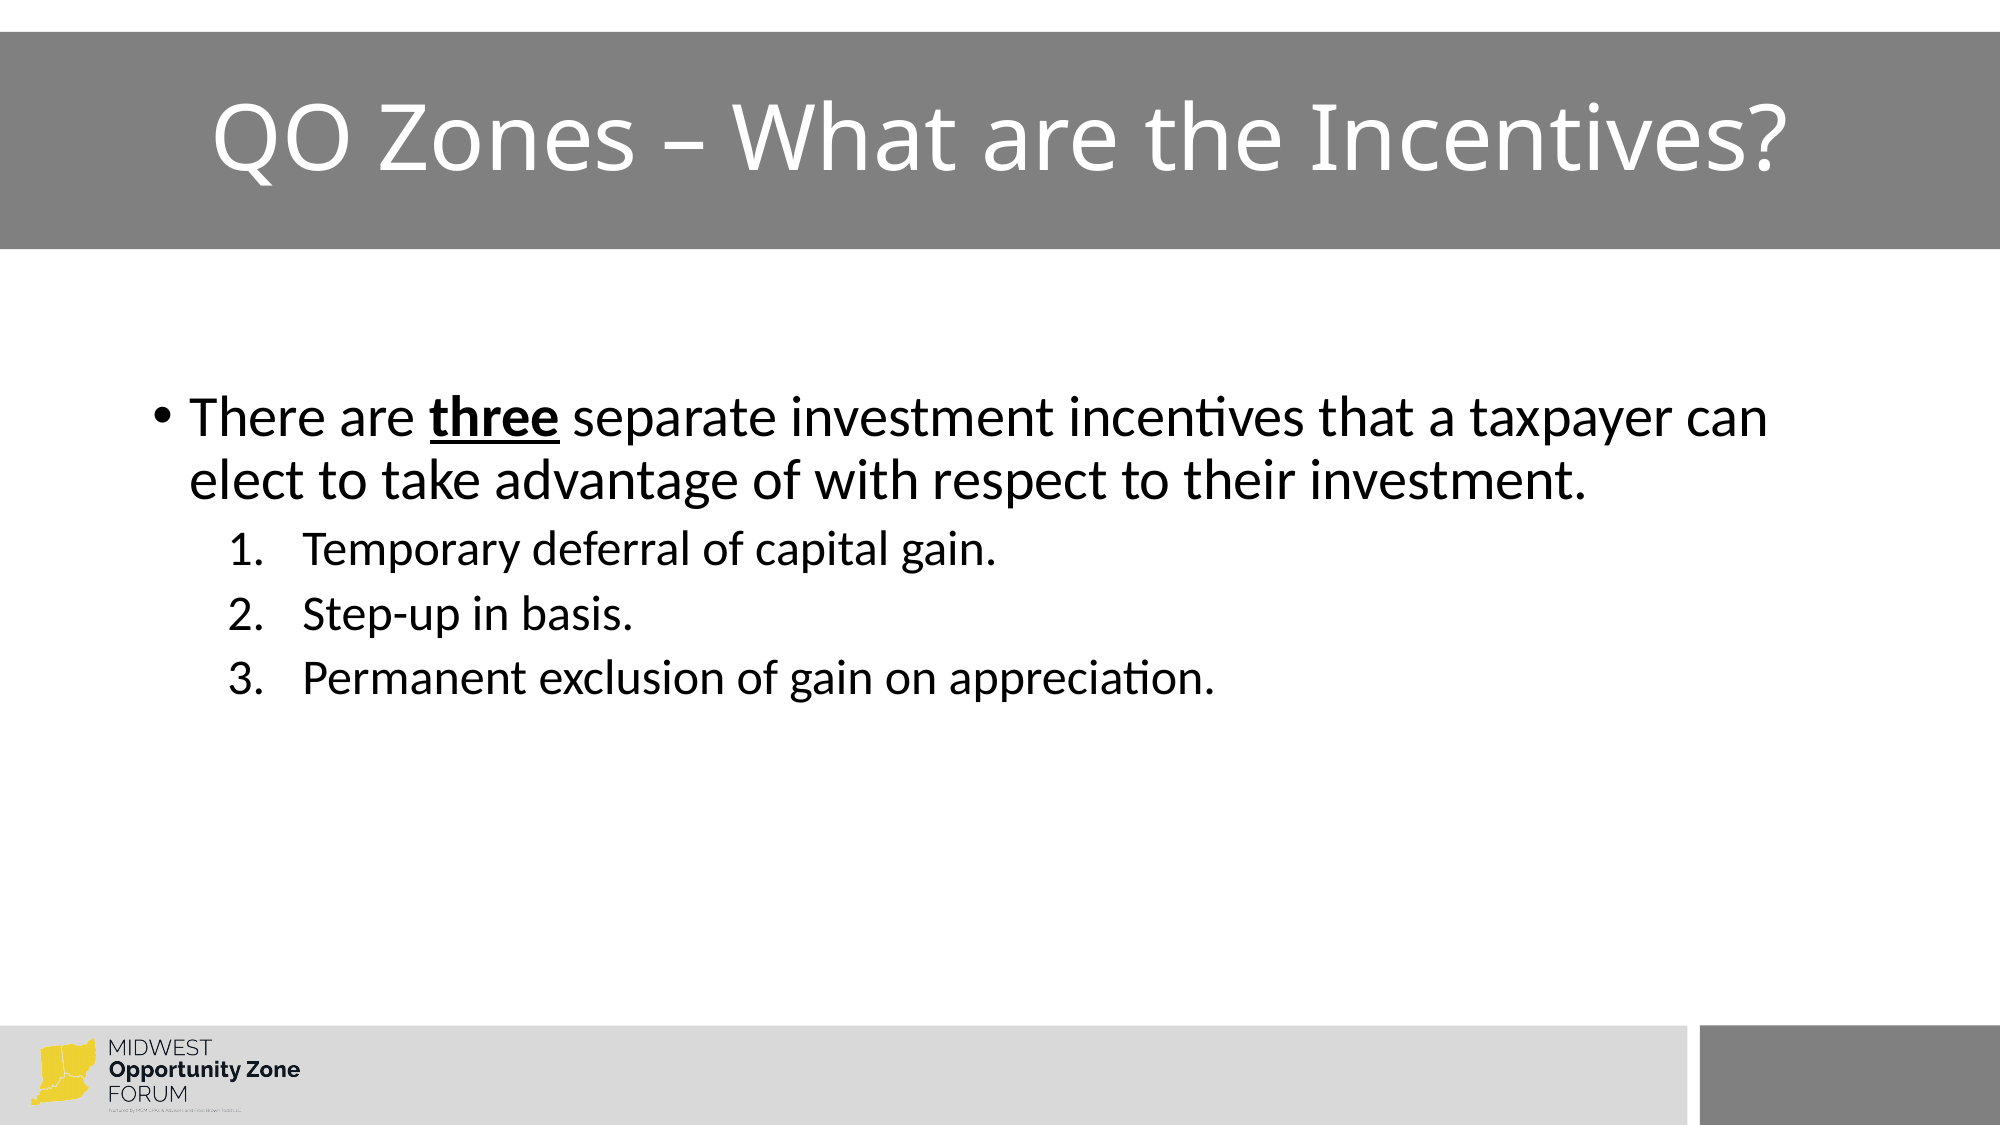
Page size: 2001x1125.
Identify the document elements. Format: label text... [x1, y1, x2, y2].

list There are three separate investment incentives that a taxpayer can elect to take advantage of with respect to their investment. Temporary deferral of capital gain. Step-up in basis. Permanent exclusion of gain on appreciation. [137, 287, 1863, 1002]
title QO Zones – What are the Incentives? [0, 31, 2000, 250]
picture [29, 1037, 300, 1113]
